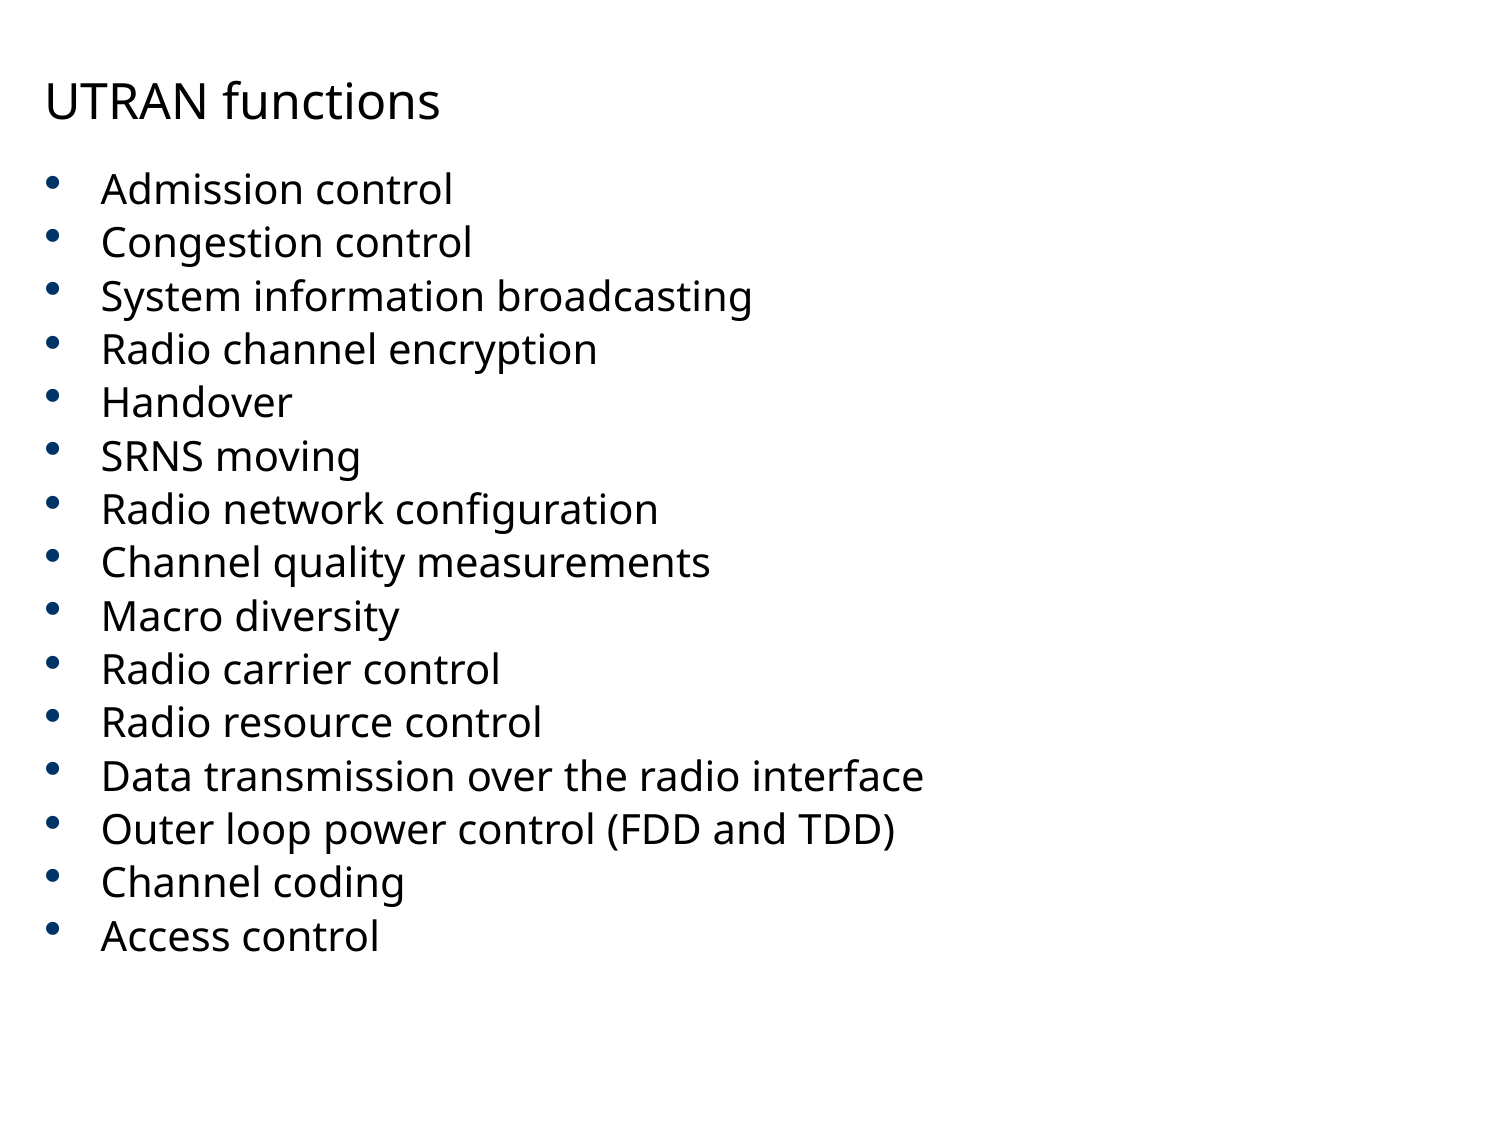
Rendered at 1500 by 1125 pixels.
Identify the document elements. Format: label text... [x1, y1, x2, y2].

title UTRAN functions [29, 0, 1022, 138]
list Admission control Congestion control System information broadcasting Radio channel encryption Handover SRNS moving Radio network configuration Channel quality measurements Macro diversity Radio carrier control Radio resource control Data transmission over the radio interface Outer loop power control (FDD and TDD) Channel coding Access control [29, 160, 1471, 1039]
